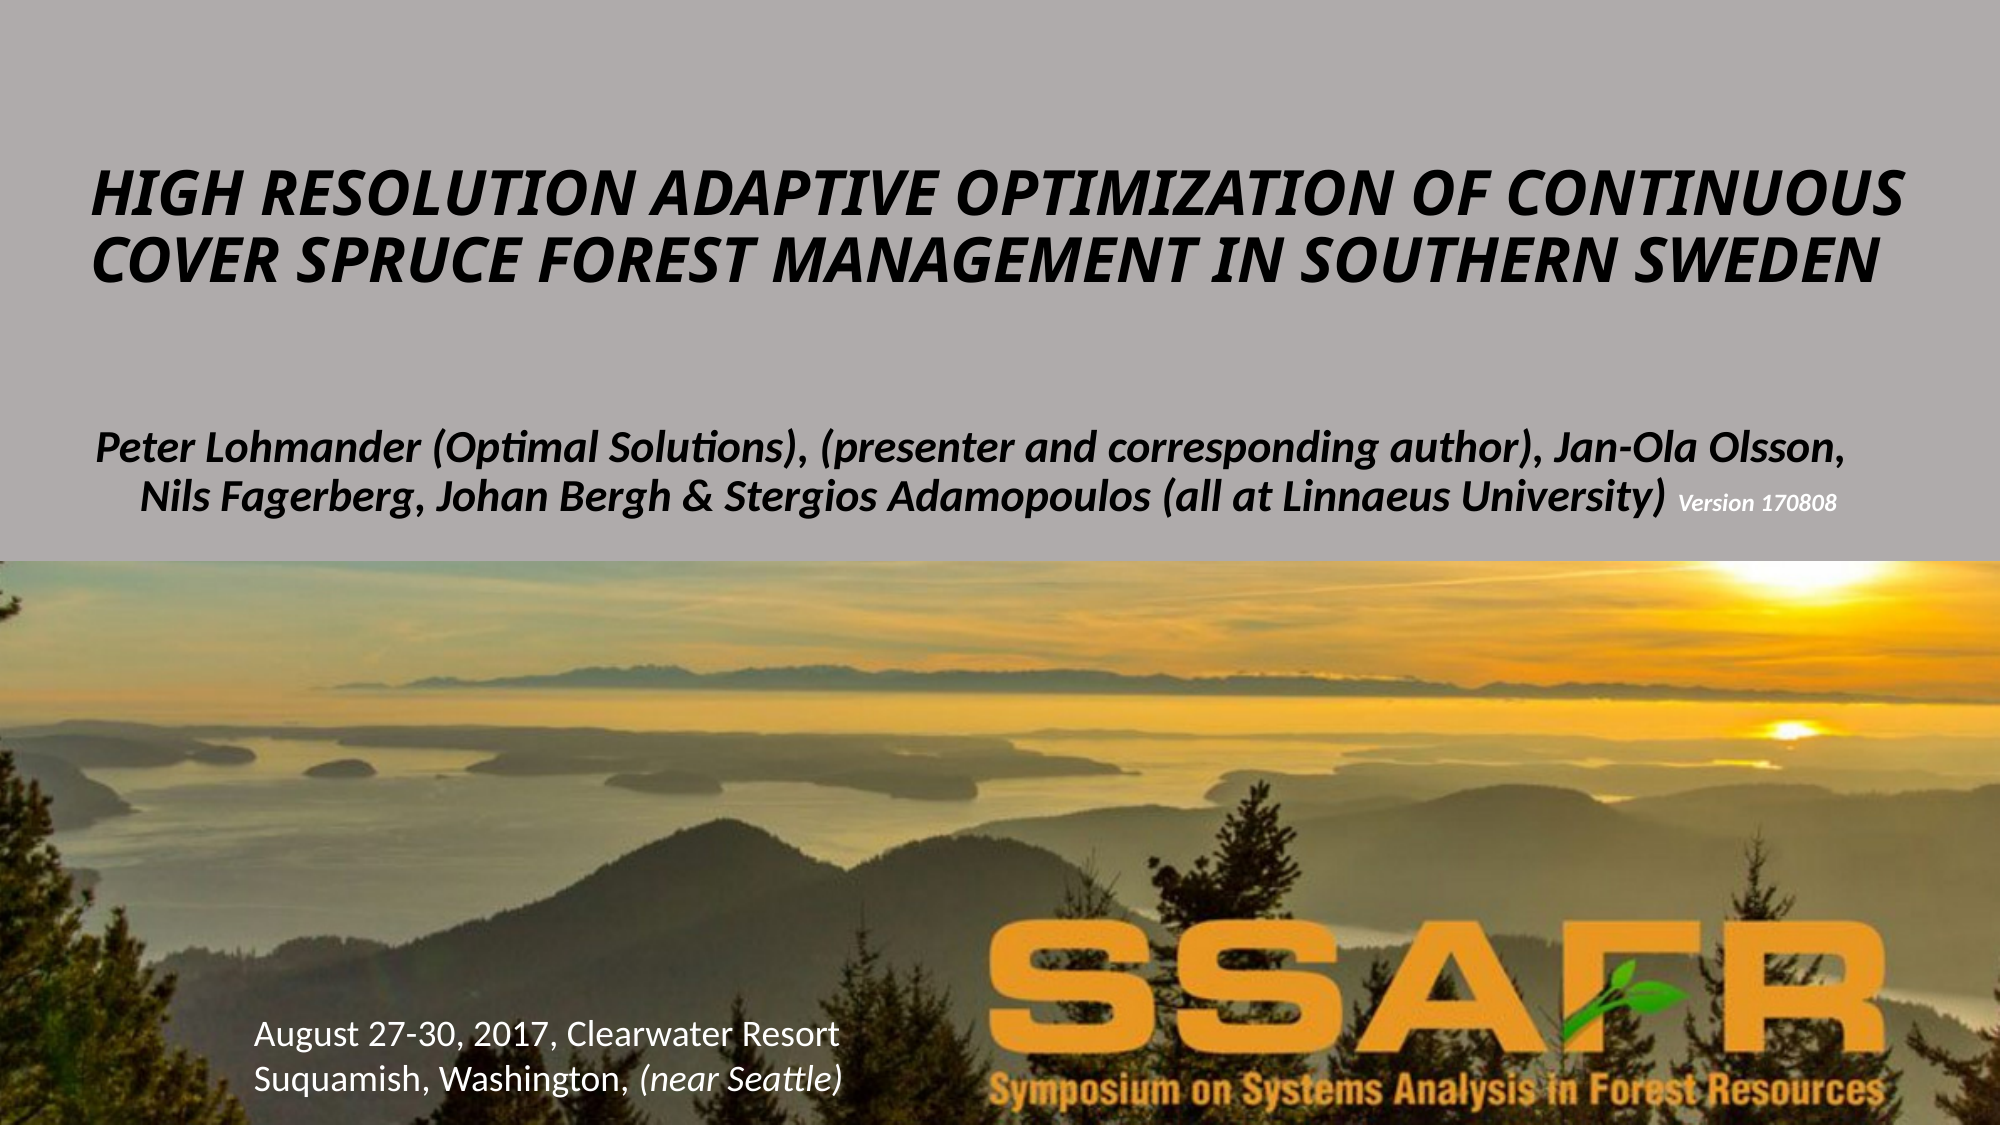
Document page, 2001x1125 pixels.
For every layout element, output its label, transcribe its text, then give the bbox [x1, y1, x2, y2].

list Peter Lohmander (Optimal Solutions), (presenter and corresponding author), Jan-Ola Olsson, Nils Fagerberg, Johan Bergh & Stergios Adamopoulos (all at Linnaeus University) Version 170808 [74, 415, 1863, 561]
title HIGH RESOLUTION ADAPTIVE OPTIMIZATION OF CONTINUOUS COVER SPRUCE FOREST MANAGEMENT IN SOUTHERN SWEDEN [75, 124, 1955, 416]
picture [0, 561, 2000, 1125]
